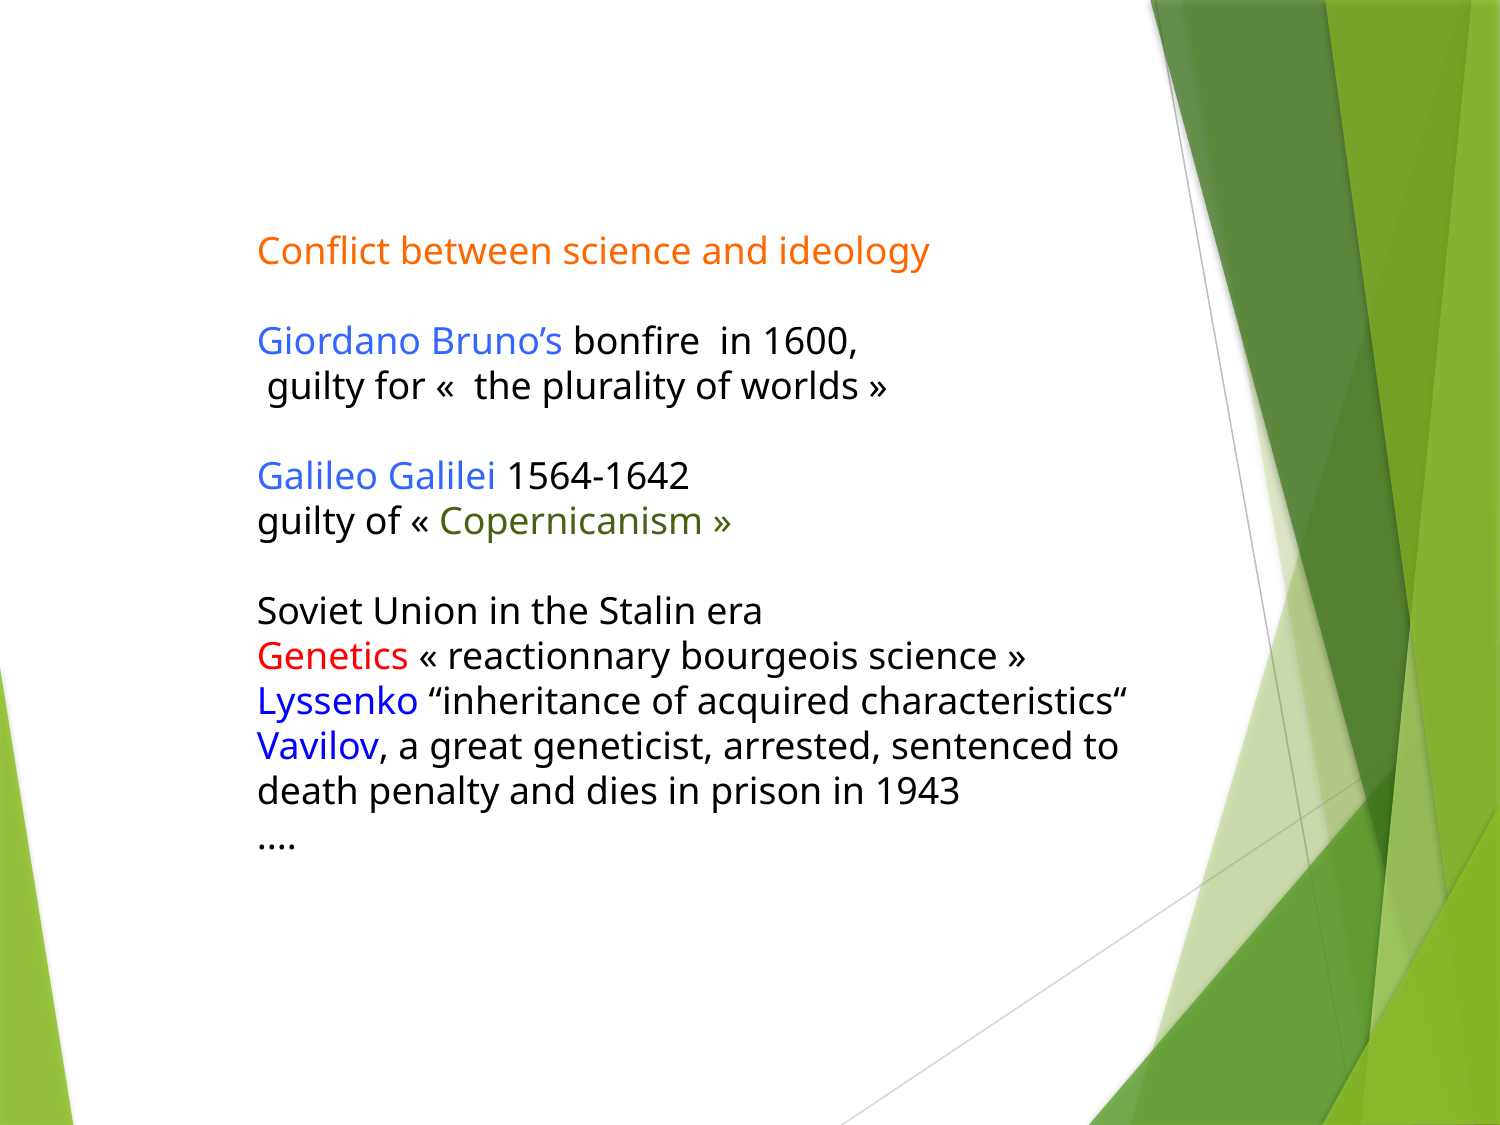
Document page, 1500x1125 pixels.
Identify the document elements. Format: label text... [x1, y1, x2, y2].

text_box Conflict between science and ideology Giordano Bruno’s bonfire in 1600, guilty for « the plurality of worlds » Galileo Galilei 1564-1642 guilty of « Copernicanism » Soviet Union in the Stalin era Genetics « reactionnary bourgeois science » Lyssenko “inheritance of acquired characteristics“ Vavilov, a great geneticist, arrested, sentenced to death penalty and dies in prison in 1943 .... [242, 220, 1176, 910]
